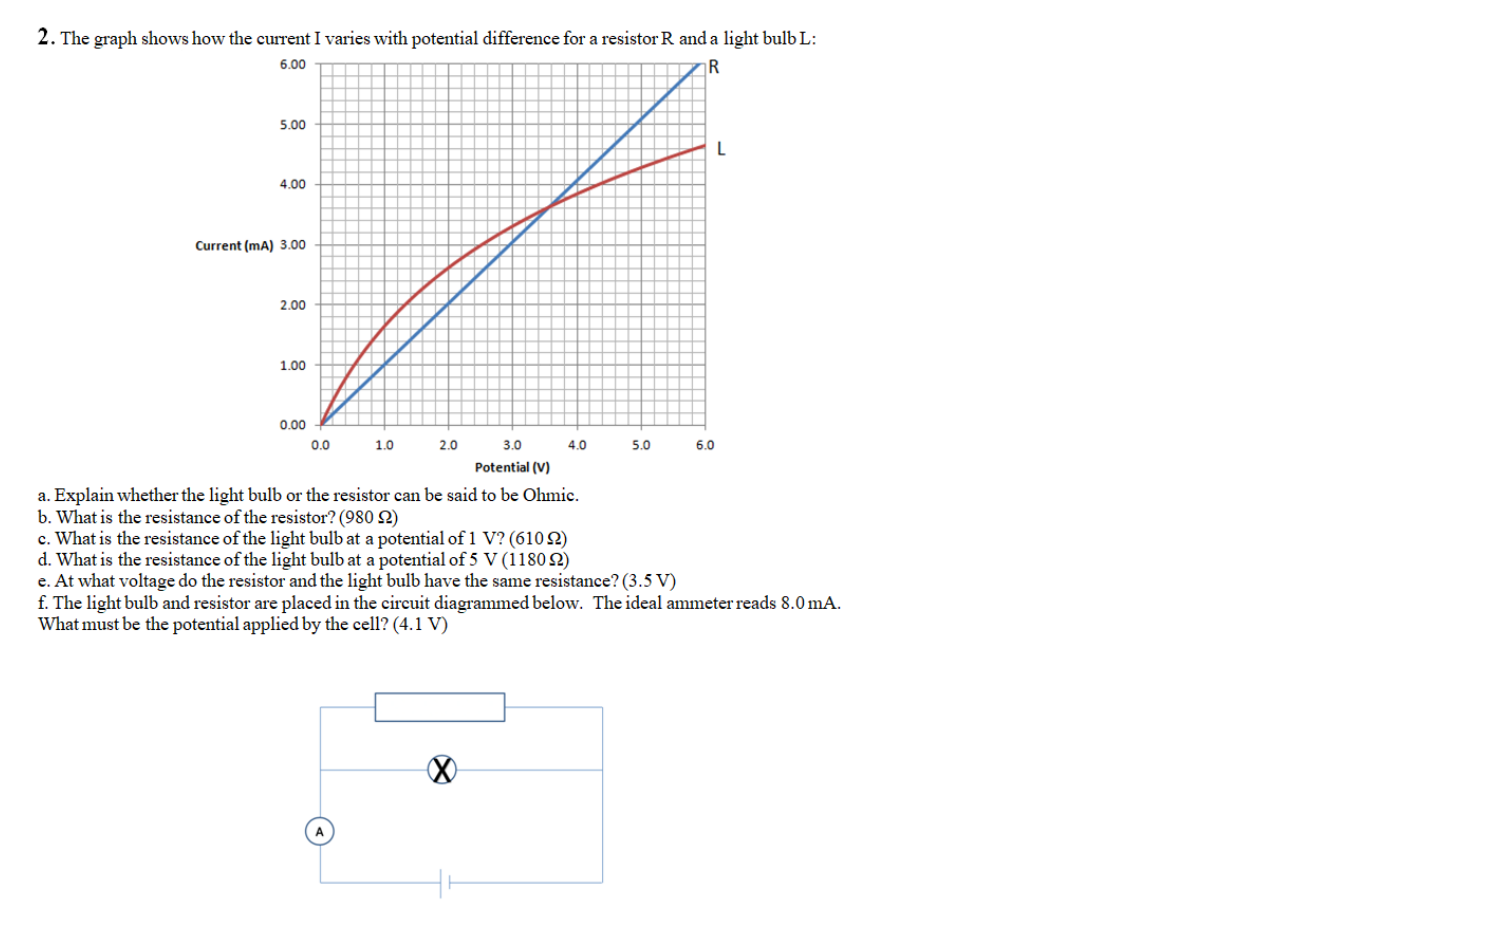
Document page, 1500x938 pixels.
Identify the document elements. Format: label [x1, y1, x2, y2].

picture [24, 18, 844, 907]
